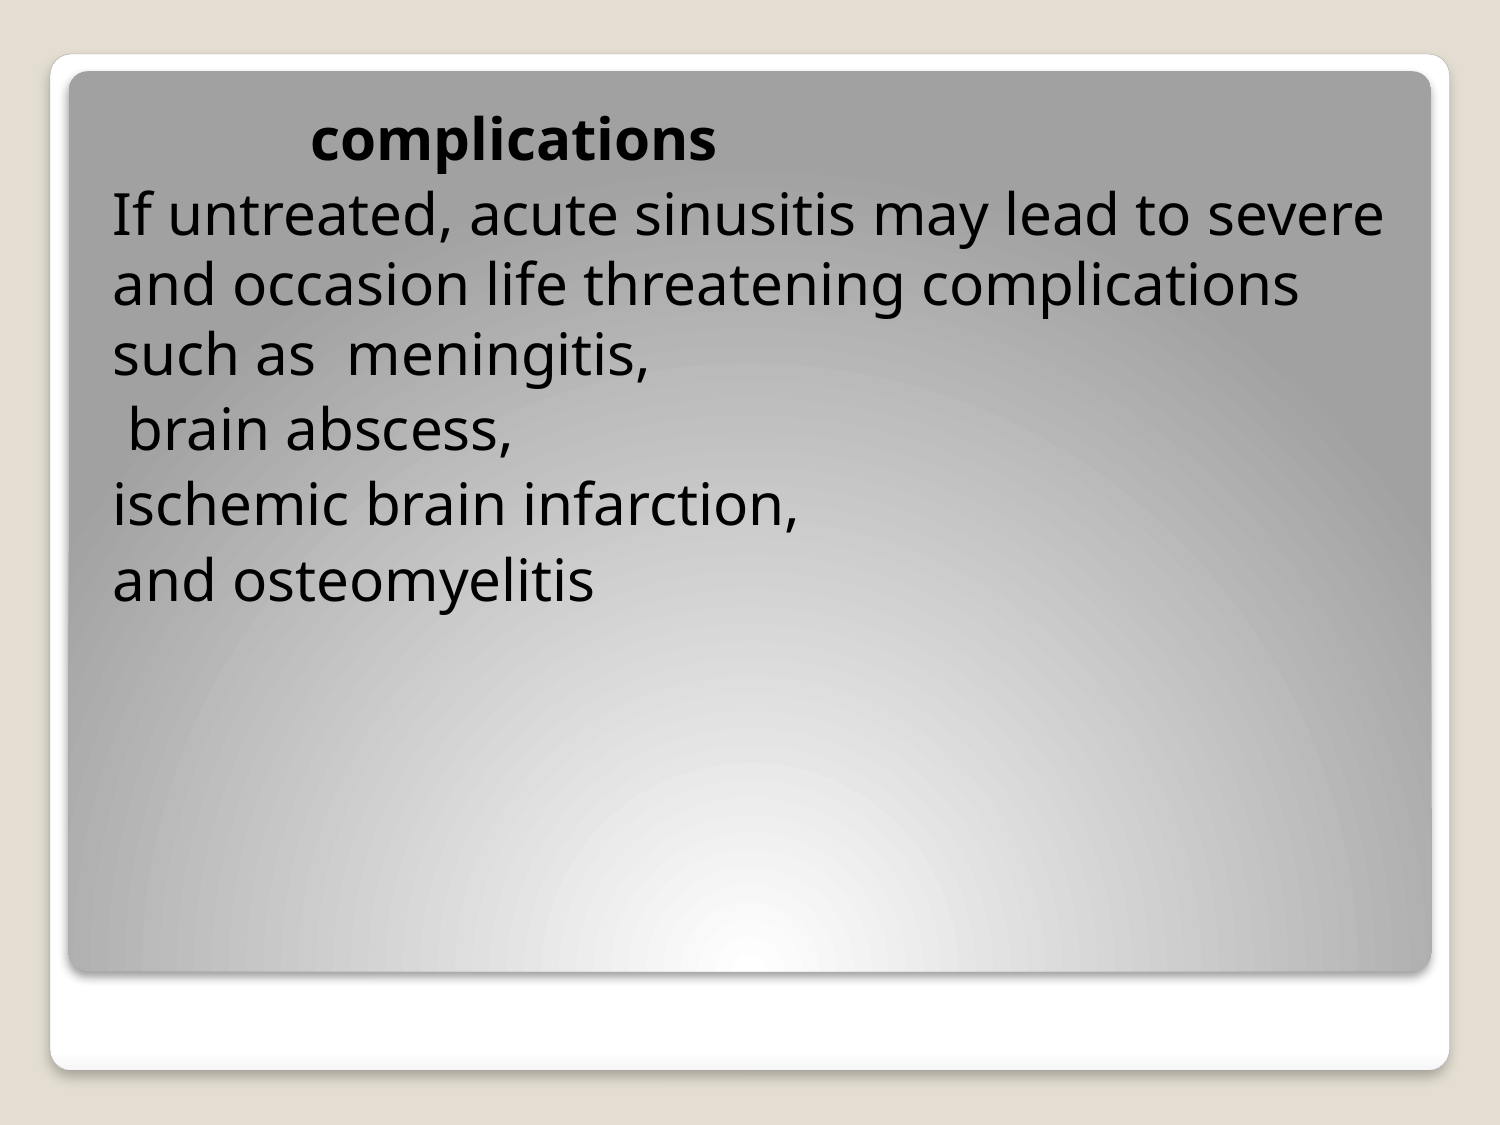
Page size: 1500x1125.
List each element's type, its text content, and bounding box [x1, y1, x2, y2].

list complications If untreated, acute sinusitis may lead to severe and occasion life threatening complications such as meningitis, brain abscess, ischemic brain infarction, and osteomyelitis [82, 86, 1425, 774]
